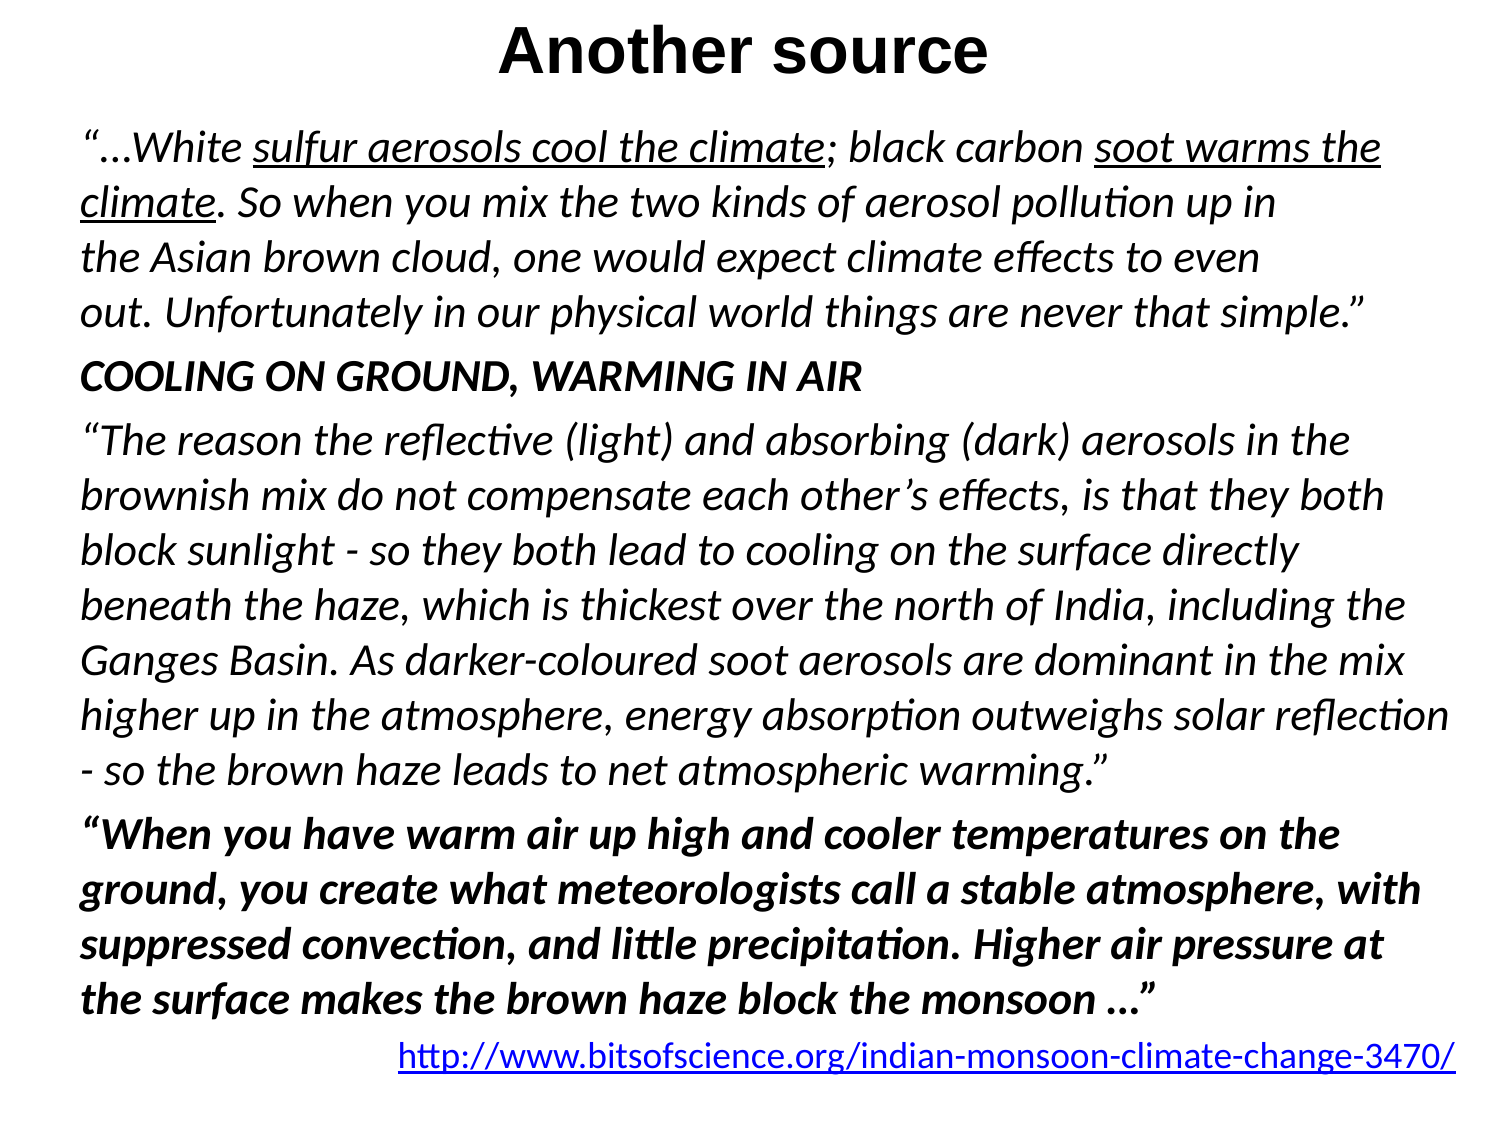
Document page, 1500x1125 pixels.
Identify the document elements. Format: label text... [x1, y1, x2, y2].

text_box Another source [194, 0, 1294, 95]
list “...White sulfur aerosols cool the climate; black carbon soot warms the climate. So when you mix the two kinds of aerosol pollution up in the Asian brown cloud, one would expect climate effects to even out. Unfortunately in our physical world things are never that simple.” COOLING ON GROUND, WARMING IN AIR “The reason the reflective (light) and absorbing (dark) aerosols in the brownish mix do not compensate each other’s effects, is that they both block sunlight - so they both lead to cooling on the surface directly beneath the haze, which is thickest over the north of India, including the Ganges Basin. As darker-coloured soot aerosols are dominant in the mix higher up in the atmosphere, energy absorption outweighs solar reflection - so the brown haze leads to net atmospheric warming.” “When you have warm air up high and cooler temperatures on the ground, you create what meteorologists call a stable atmosphere, with suppressed convection, and little precipitation. Higher air pressure at the surface makes the brown haze block the monsoon …” http://www.bitsofscience.org/indian-monsoon-climate-change-3470/ [64, 109, 1471, 1125]
